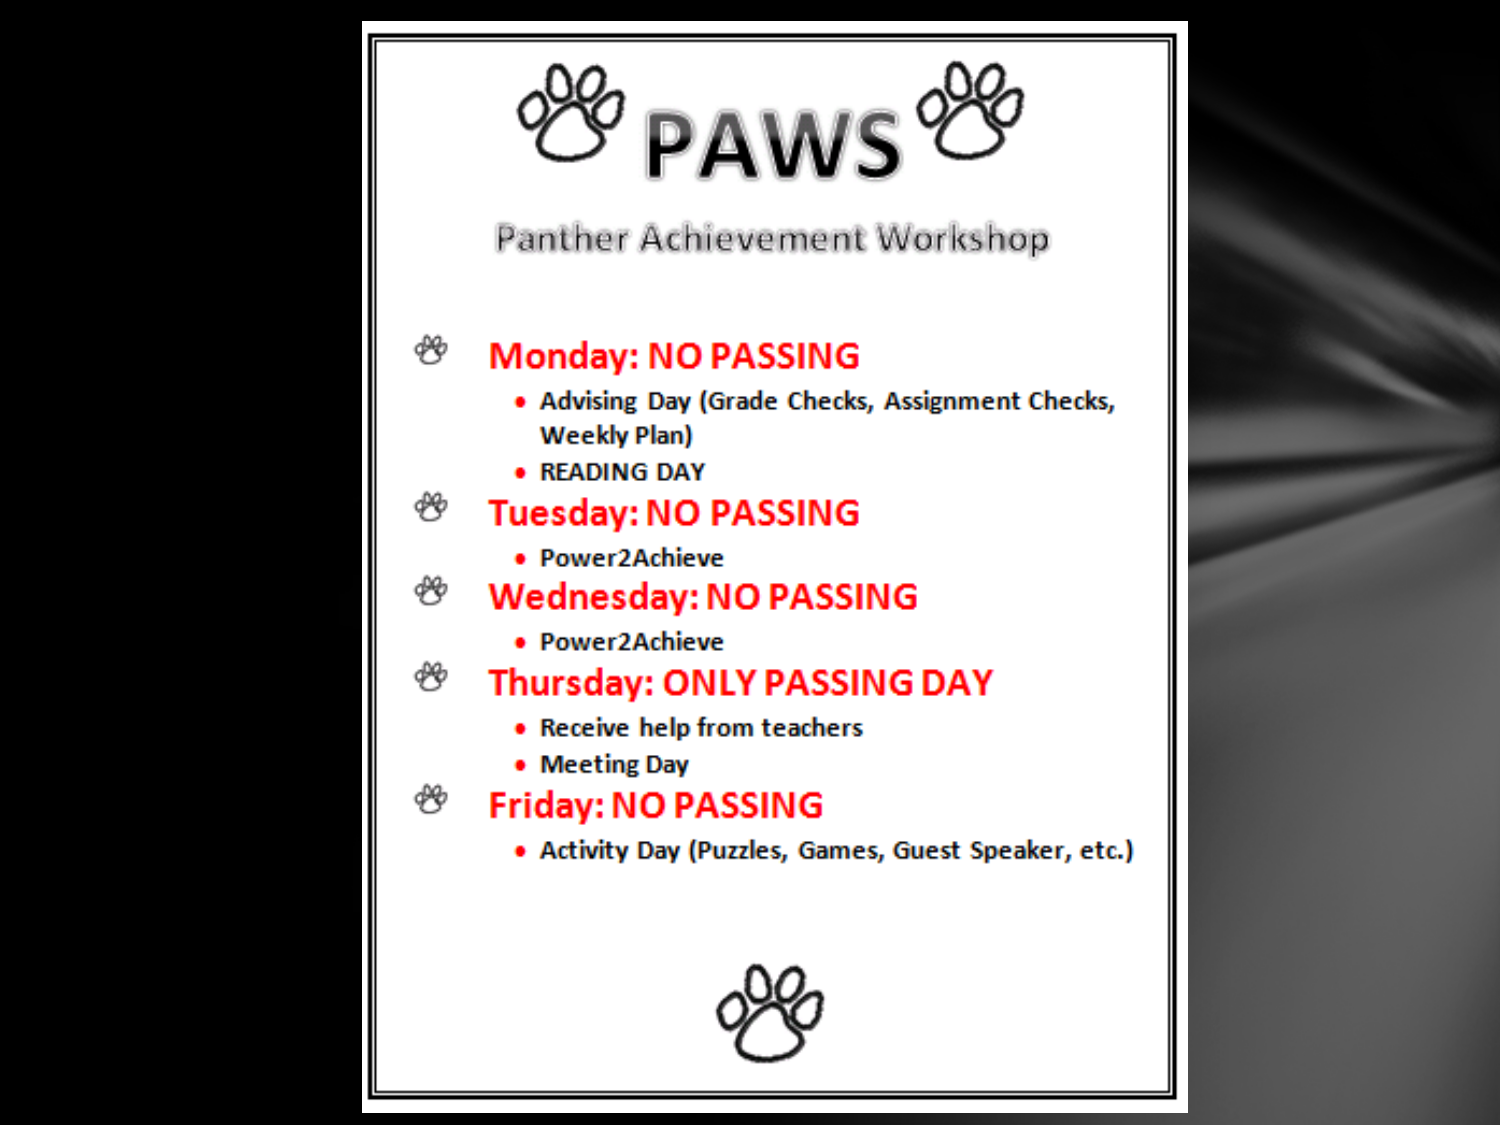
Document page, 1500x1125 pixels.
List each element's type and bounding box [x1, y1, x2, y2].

picture [362, 20, 1188, 1113]
